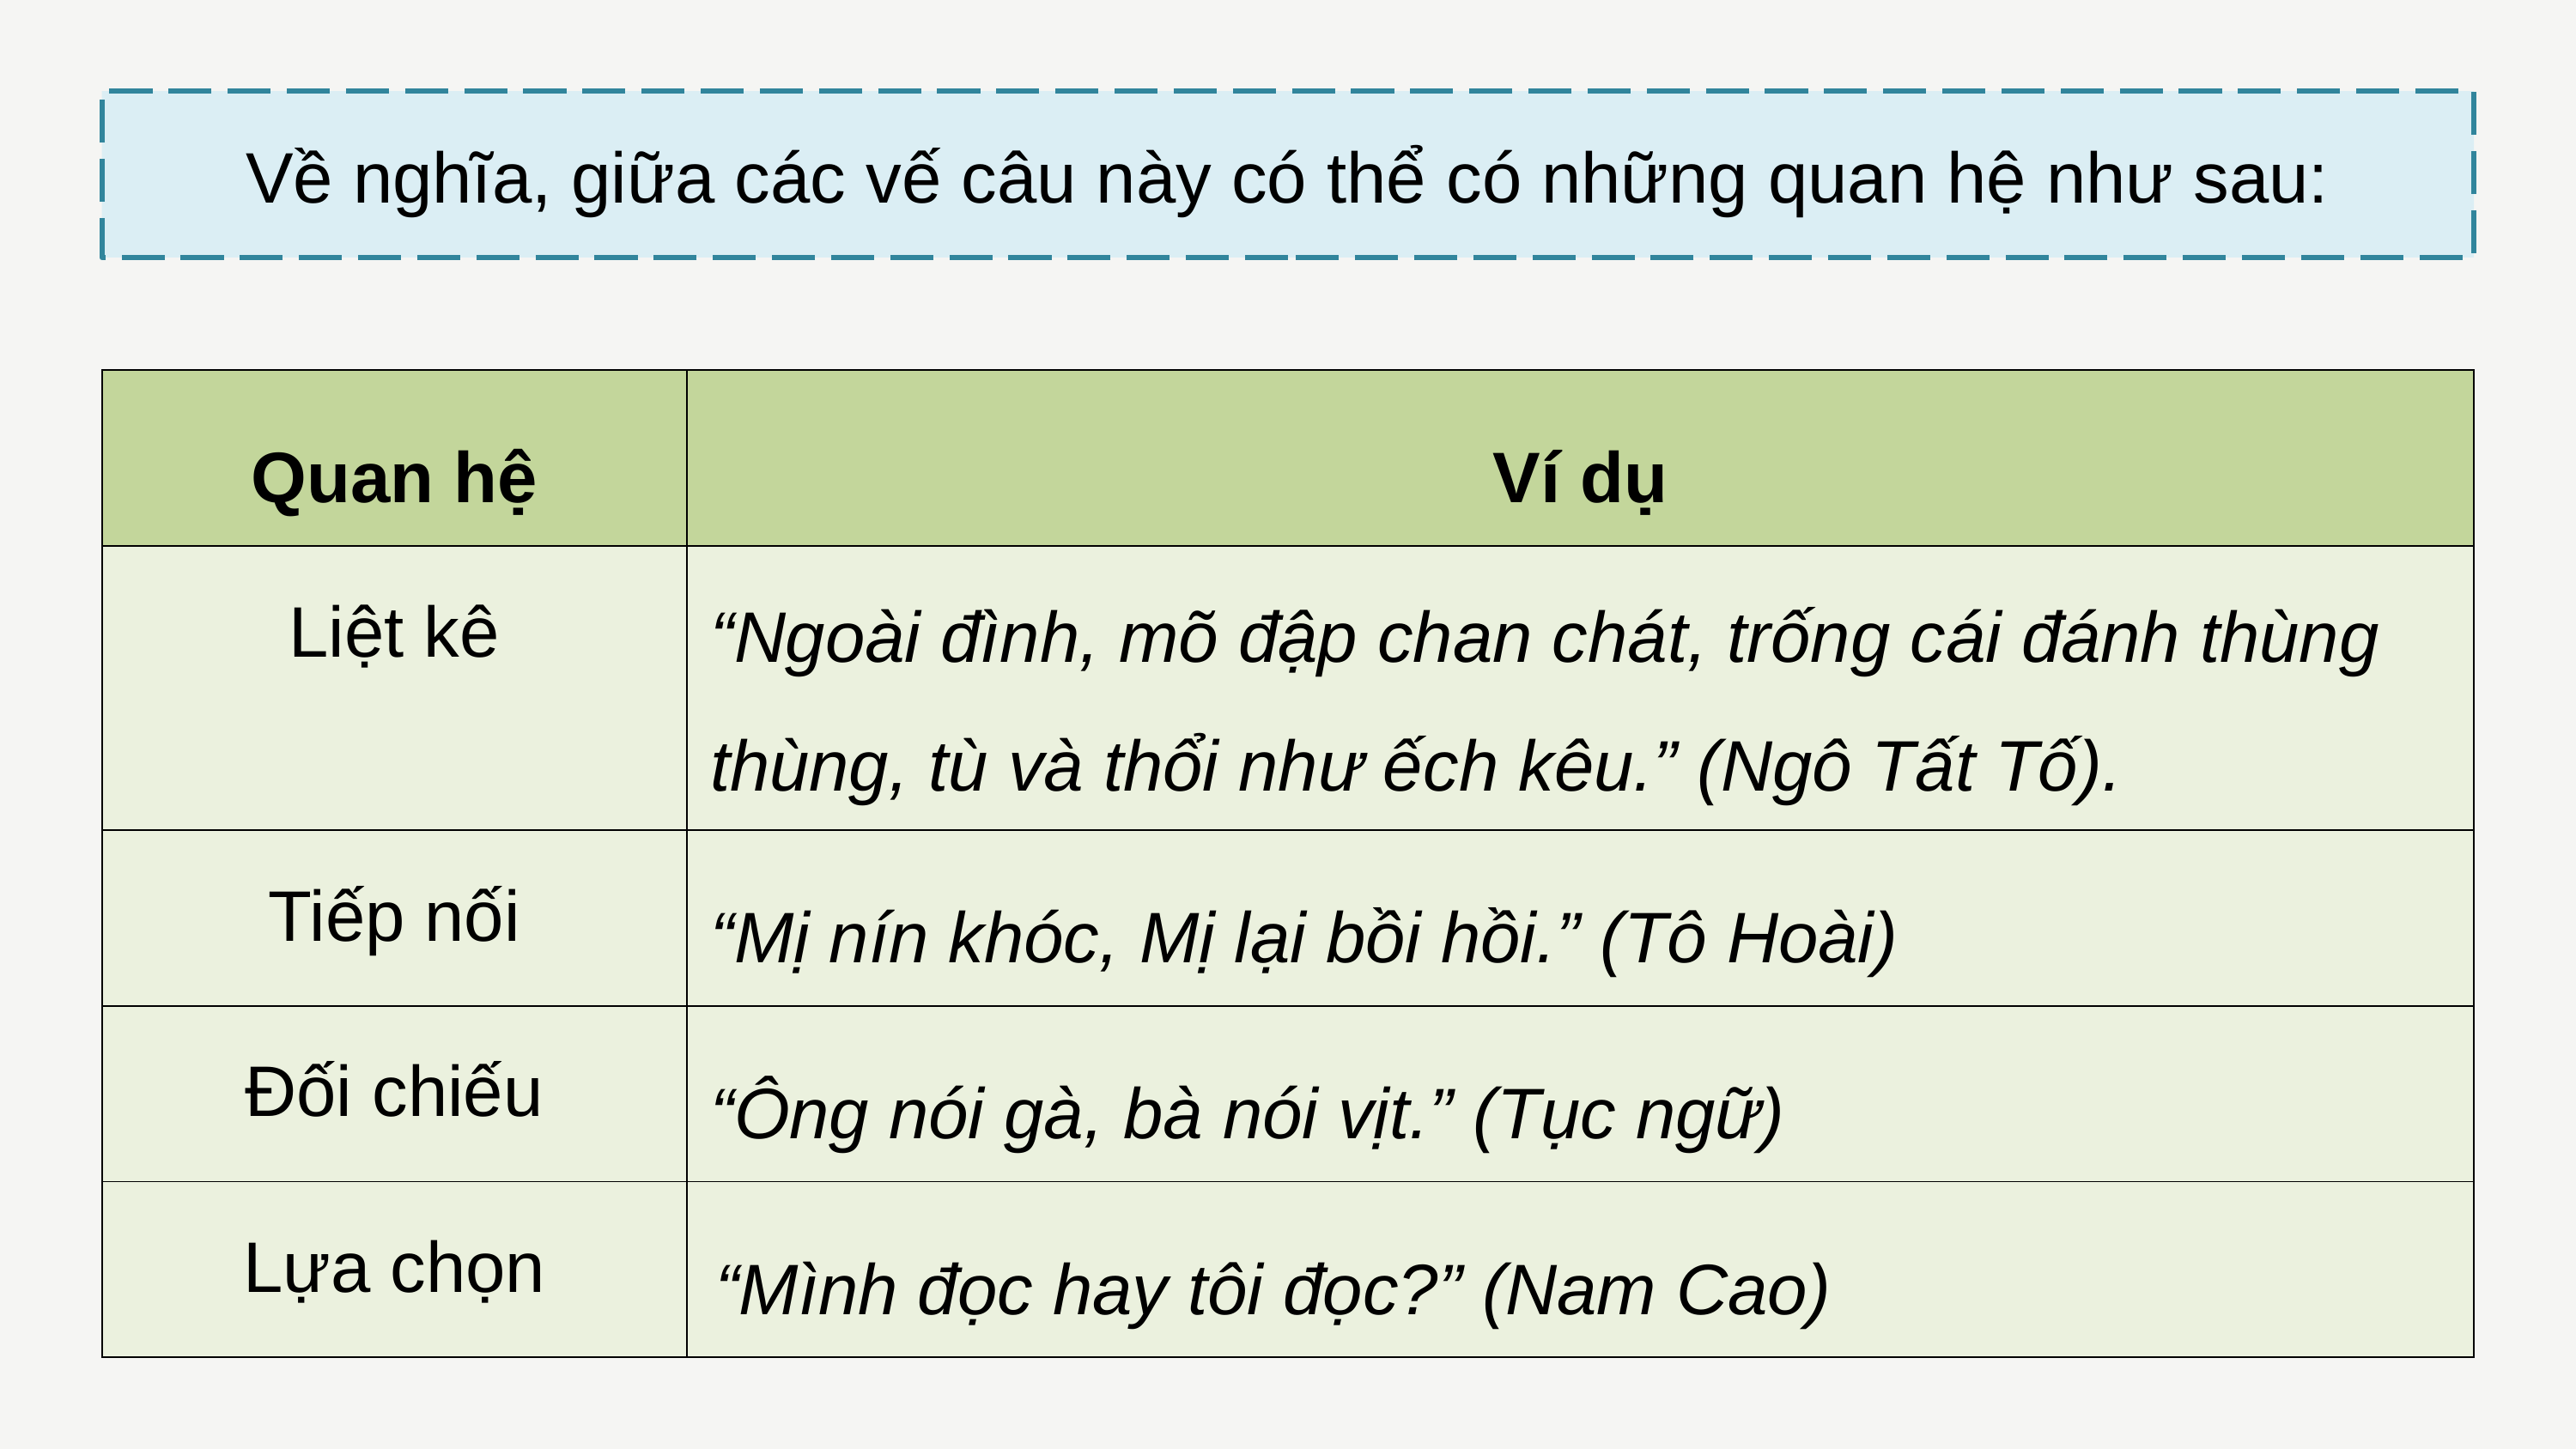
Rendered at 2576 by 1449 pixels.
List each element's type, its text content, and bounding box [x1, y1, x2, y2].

text_box “Ngoài đình, mõ đập chan chát, trống cái đánh thùng thùng, tù và thổi như ếch kêu.” (Ngô Tất Tố). [697, 542, 2447, 812]
text_box “Mình đọc hay tôi đọc?” (Nam Cao) [702, 1194, 1991, 1336]
text_box Về nghĩa, giữa các vế câu này có thể có những quan hệ như sau: [100, 89, 2476, 259]
table_cell [688, 1182, 2473, 1356]
table_cell [688, 547, 2473, 829]
table_header Quan hệ [103, 371, 686, 545]
table_cell Lựa chọn [103, 1182, 686, 1356]
table_cell [688, 1007, 2473, 1181]
table_cell Tiếp nối [103, 831, 686, 1005]
text_box “Ông nói gà, bà nói vịt.” (Tục ngữ) [697, 1018, 1986, 1160]
text_box “Mị nín khóc, Mị lại bồi hồi.” (Tô Hoài) [697, 841, 1986, 984]
table_cell Đối chiếu [103, 1007, 686, 1181]
table_cell [688, 831, 2473, 1005]
table_cell Liệt kê [103, 547, 686, 829]
table_header Ví dụ [688, 371, 2473, 545]
